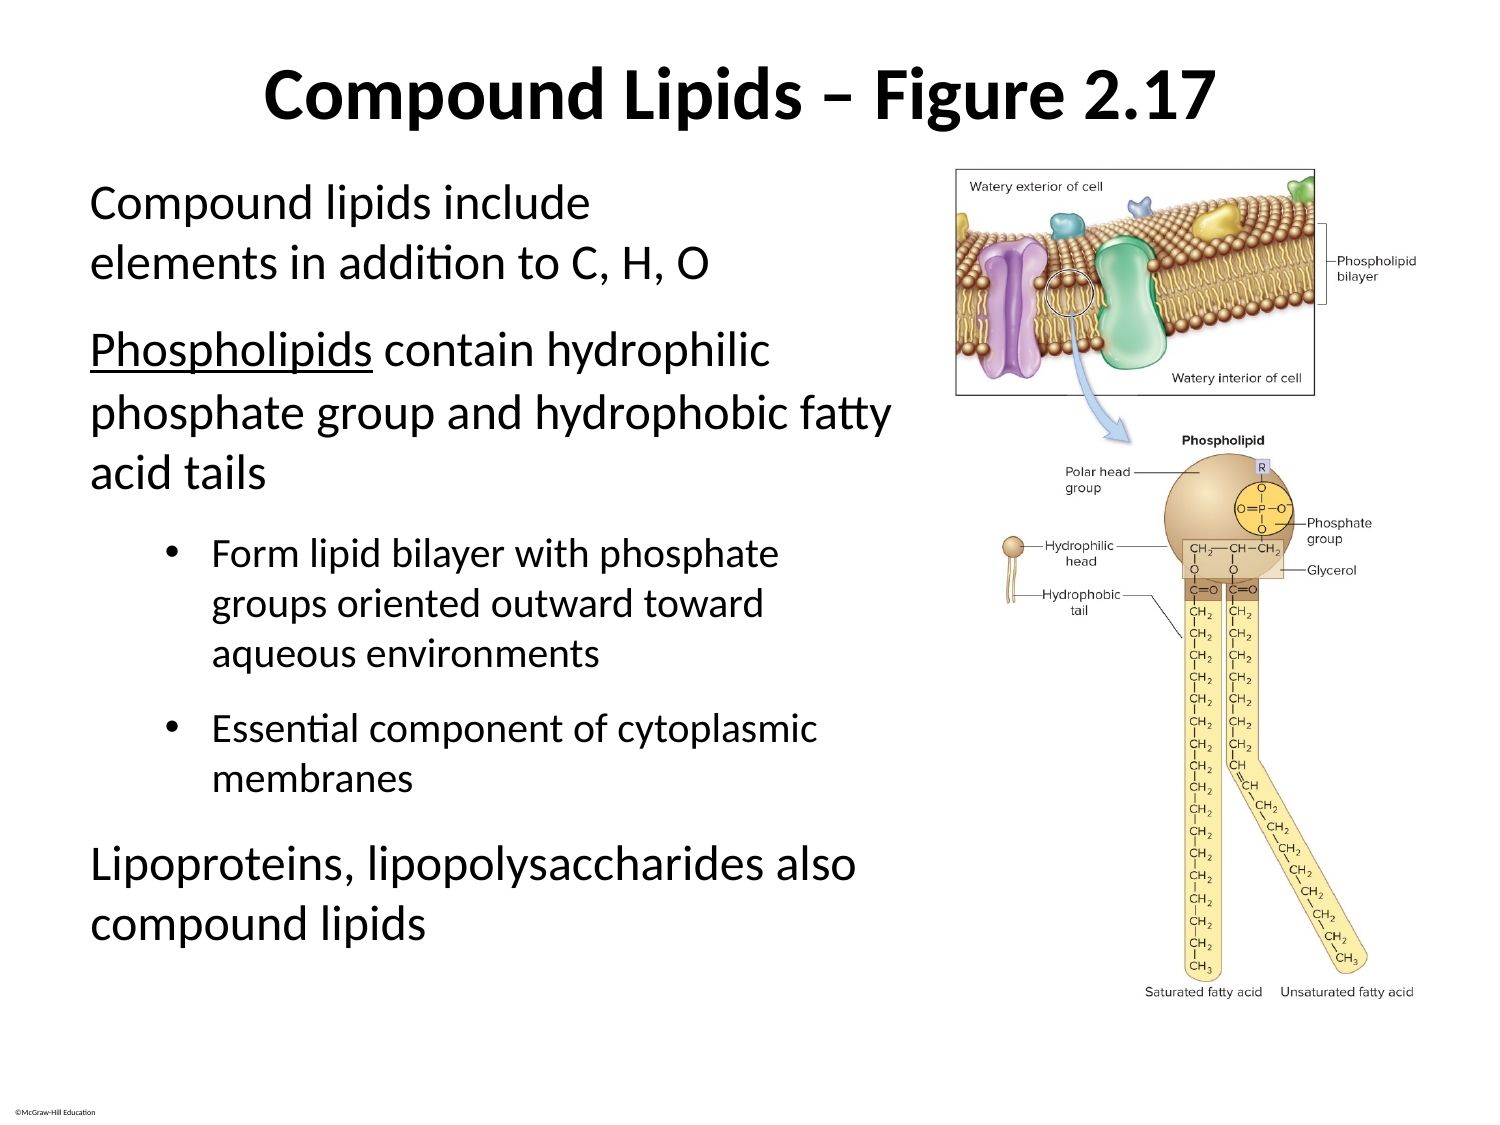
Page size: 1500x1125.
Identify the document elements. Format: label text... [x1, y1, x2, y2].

list Lipoproteins, lipopolysaccharides also compound lipids [90, 830, 875, 963]
list phosphate group and hydrophobic fatty acid tails [75, 372, 919, 505]
picture [924, 165, 1447, 1001]
list Form lipid bilayer with phosphate groups oriented outward toward aqueous environments Essential component of cytoplasmic membranes [150, 518, 838, 830]
title Compound Lipids – Figure 2.17 [237, 37, 1263, 138]
list Compound lipids include elements in addition to C, H, O Phospholipids contain hydrophilic [75, 162, 800, 372]
